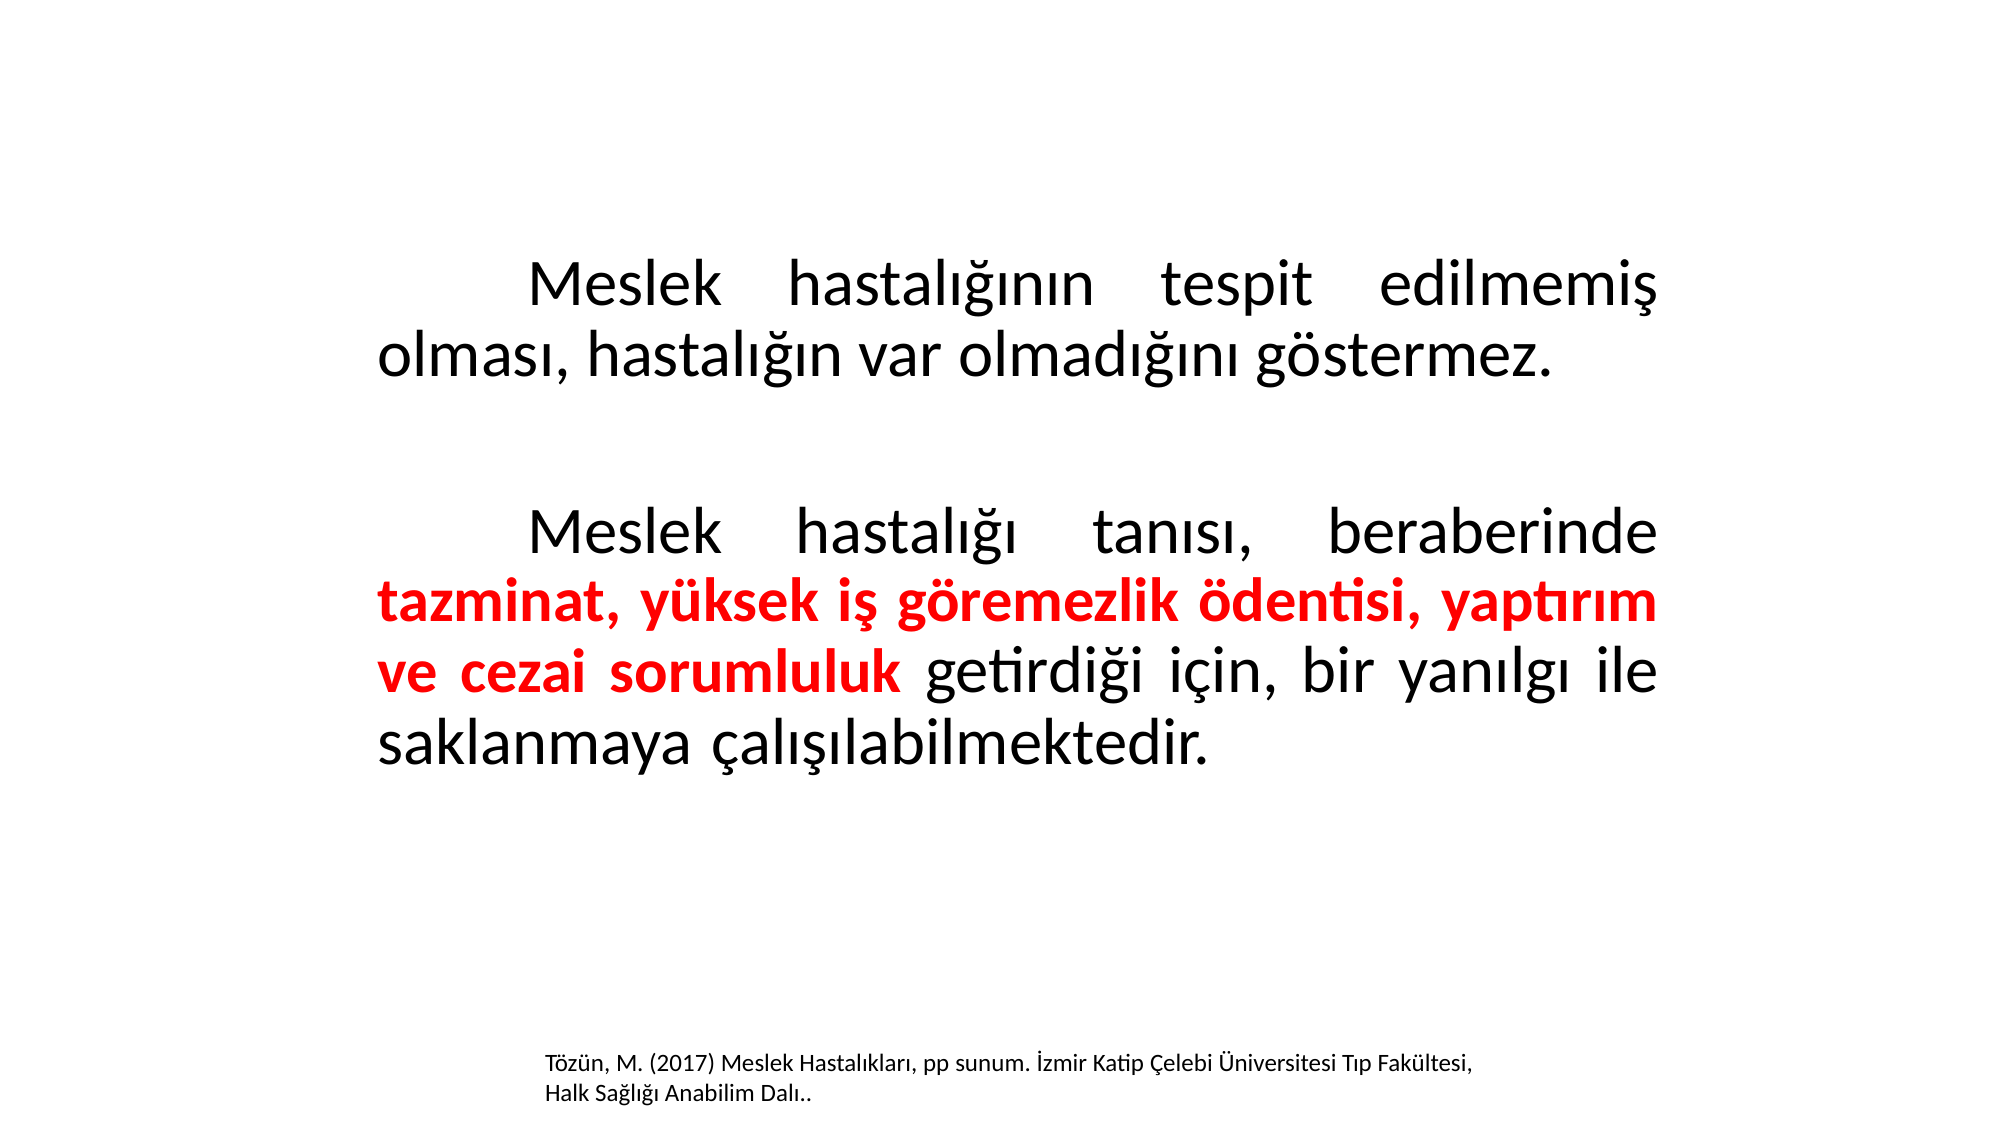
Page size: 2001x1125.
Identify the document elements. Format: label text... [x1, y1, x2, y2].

list Meslek hastalığının tespit edilmemiş olması, hastalığın var olmadığını göstermez. Meslek hastalığı tanısı, beraberinde tazminat, yüksek iş göremezlik ödentisi, yaptırım ve cezai sorumluluk getirdiği için, bir yanılgı ile saklanmaya çalışılabilmektedir. [324, 63, 1675, 978]
text_box Tözün, M. (2017) Meslek Hastalıkları, pp sunum. İzmir Katip Çelebi Üniversitesi Tıp Fakültesi, Halk Sağlığı Anabilim Dalı.. [530, 1039, 1491, 1114]
